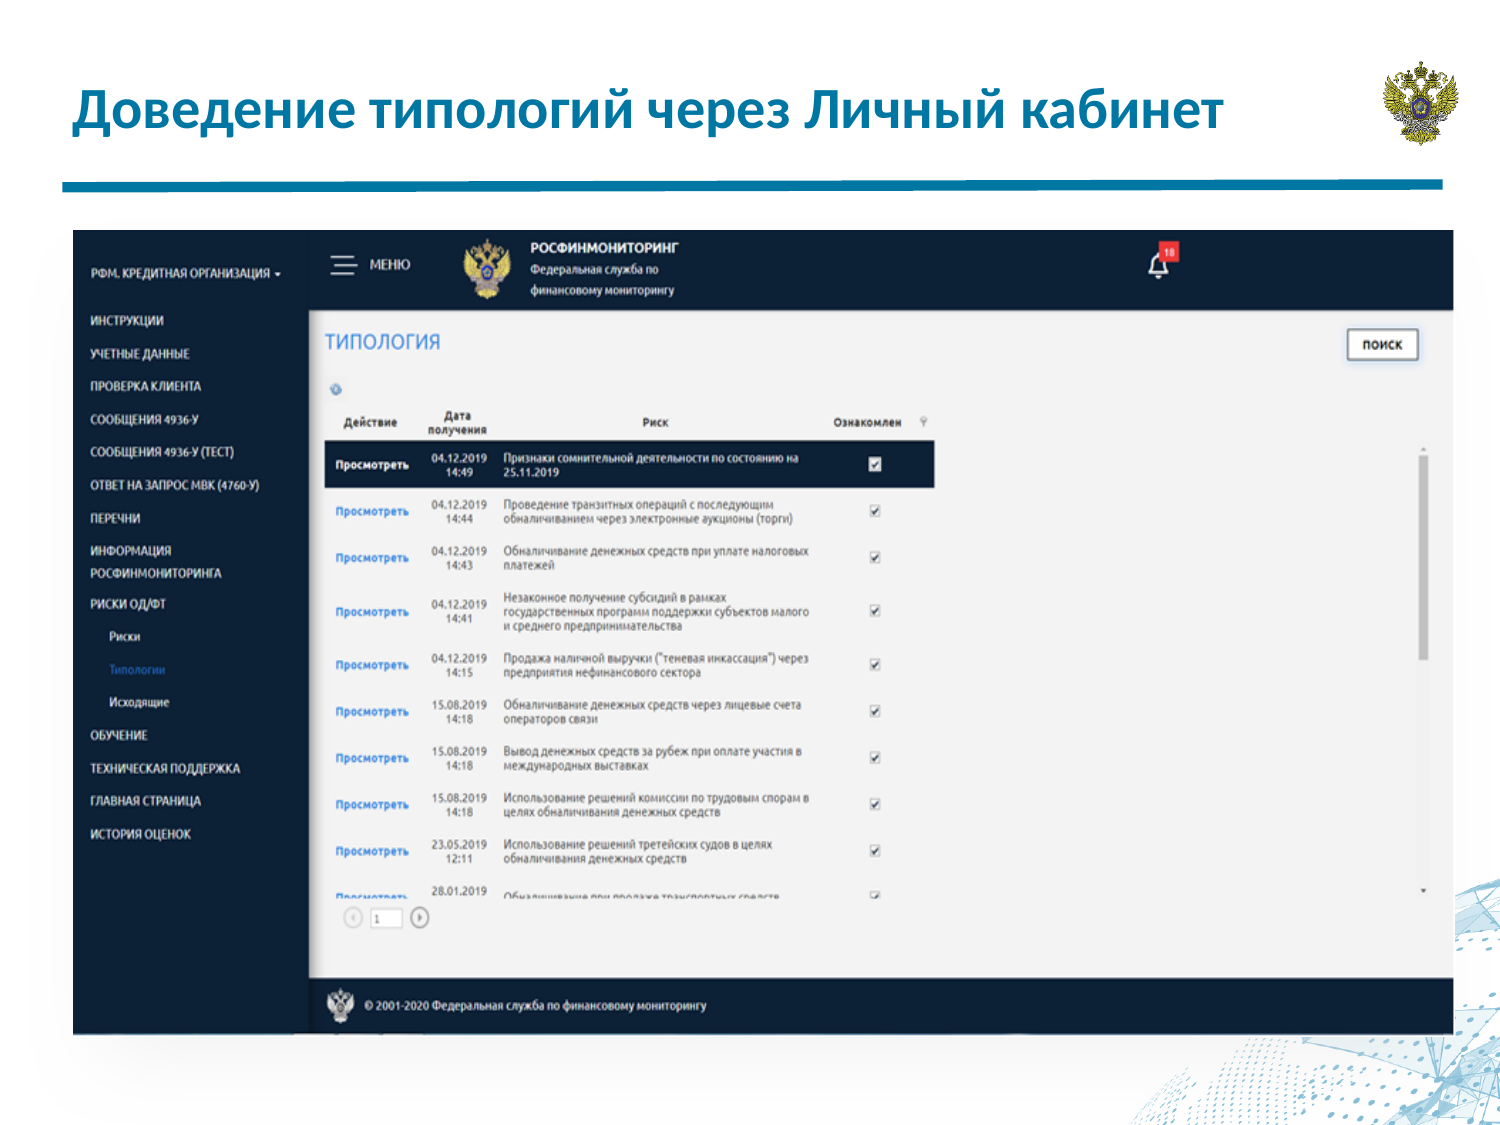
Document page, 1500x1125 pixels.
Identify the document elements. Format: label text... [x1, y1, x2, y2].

picture [0, 0, 1500, 1125]
text_box Доведение типологий через Личный кабинет [58, 62, 1356, 148]
